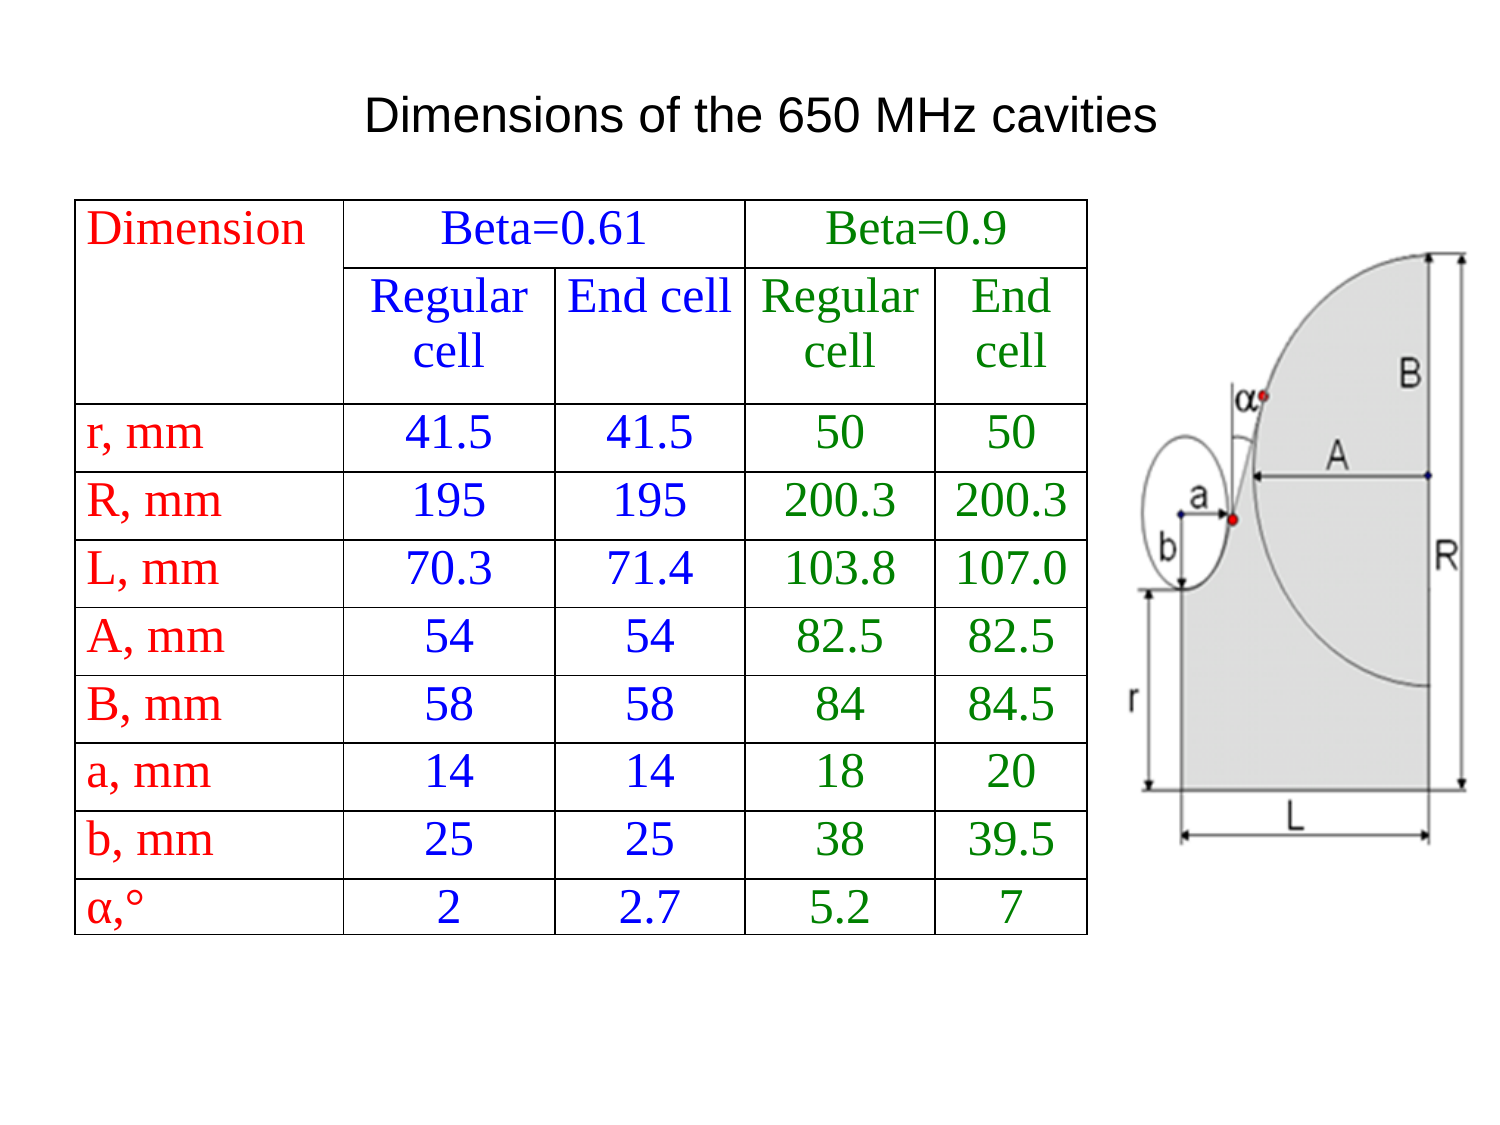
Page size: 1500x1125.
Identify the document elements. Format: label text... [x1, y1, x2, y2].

table_cell 71.4 [556, 541, 744, 607]
table_cell 5.2 [746, 880, 934, 934]
table_header Beta=0.61 [344, 201, 744, 267]
table_cell 20 [936, 744, 1086, 810]
table_cell b, mm [76, 812, 343, 878]
table_cell 200.3 [936, 473, 1086, 539]
table_cell 41.5 [556, 405, 744, 471]
table_cell a, mm [76, 744, 343, 810]
table_cell 38 [746, 812, 934, 878]
table_cell 7 [936, 880, 1086, 934]
table_cell 54 [556, 608, 744, 675]
table_cell 58 [556, 676, 744, 742]
table_cell 39.5 [936, 812, 1086, 878]
table_cell 18 [746, 744, 934, 810]
table_cell 25 [344, 812, 554, 878]
table_header Dimension [76, 201, 343, 403]
table_cell 82.5 [746, 608, 934, 675]
table_cell 14 [344, 744, 554, 810]
table_cell 84 [746, 676, 934, 742]
table_cell 103.8 [746, 541, 934, 607]
table_cell End cell [936, 269, 1086, 403]
table_cell 200.3 [746, 473, 934, 539]
table_cell B, mm [76, 676, 343, 742]
table_cell A, mm [76, 608, 343, 675]
table_cell 54 [344, 608, 554, 675]
table_cell 2.7 [556, 880, 744, 934]
table_cell 82.5 [936, 608, 1086, 675]
table_header Beta=0.9 [746, 201, 1086, 267]
table_cell 14 [556, 744, 744, 810]
table_cell 2 [344, 880, 554, 934]
table_cell 84.5 [936, 676, 1086, 742]
table_cell r, mm [76, 405, 343, 471]
table_cell 70.3 [344, 541, 554, 607]
text_box Dimensions of the 650 MHz cavities [348, 74, 1174, 150]
table_cell 50 [746, 405, 934, 471]
table_cell R, mm [76, 473, 343, 539]
table_cell 25 [556, 812, 744, 878]
table_cell 195 [556, 473, 744, 539]
table_cell 107.0 [936, 541, 1086, 607]
table_cell End cell [556, 269, 744, 403]
table_cell 195 [344, 473, 554, 539]
table_cell L, mm [76, 541, 343, 607]
table_cell 41.5 [344, 405, 554, 471]
table_cell 58 [344, 676, 554, 742]
table_cell Regular cell [746, 269, 934, 403]
table_cell 50 [936, 405, 1086, 471]
picture [1122, 237, 1474, 863]
table_cell Regular cell [344, 269, 554, 403]
table_cell α,° [76, 880, 343, 934]
